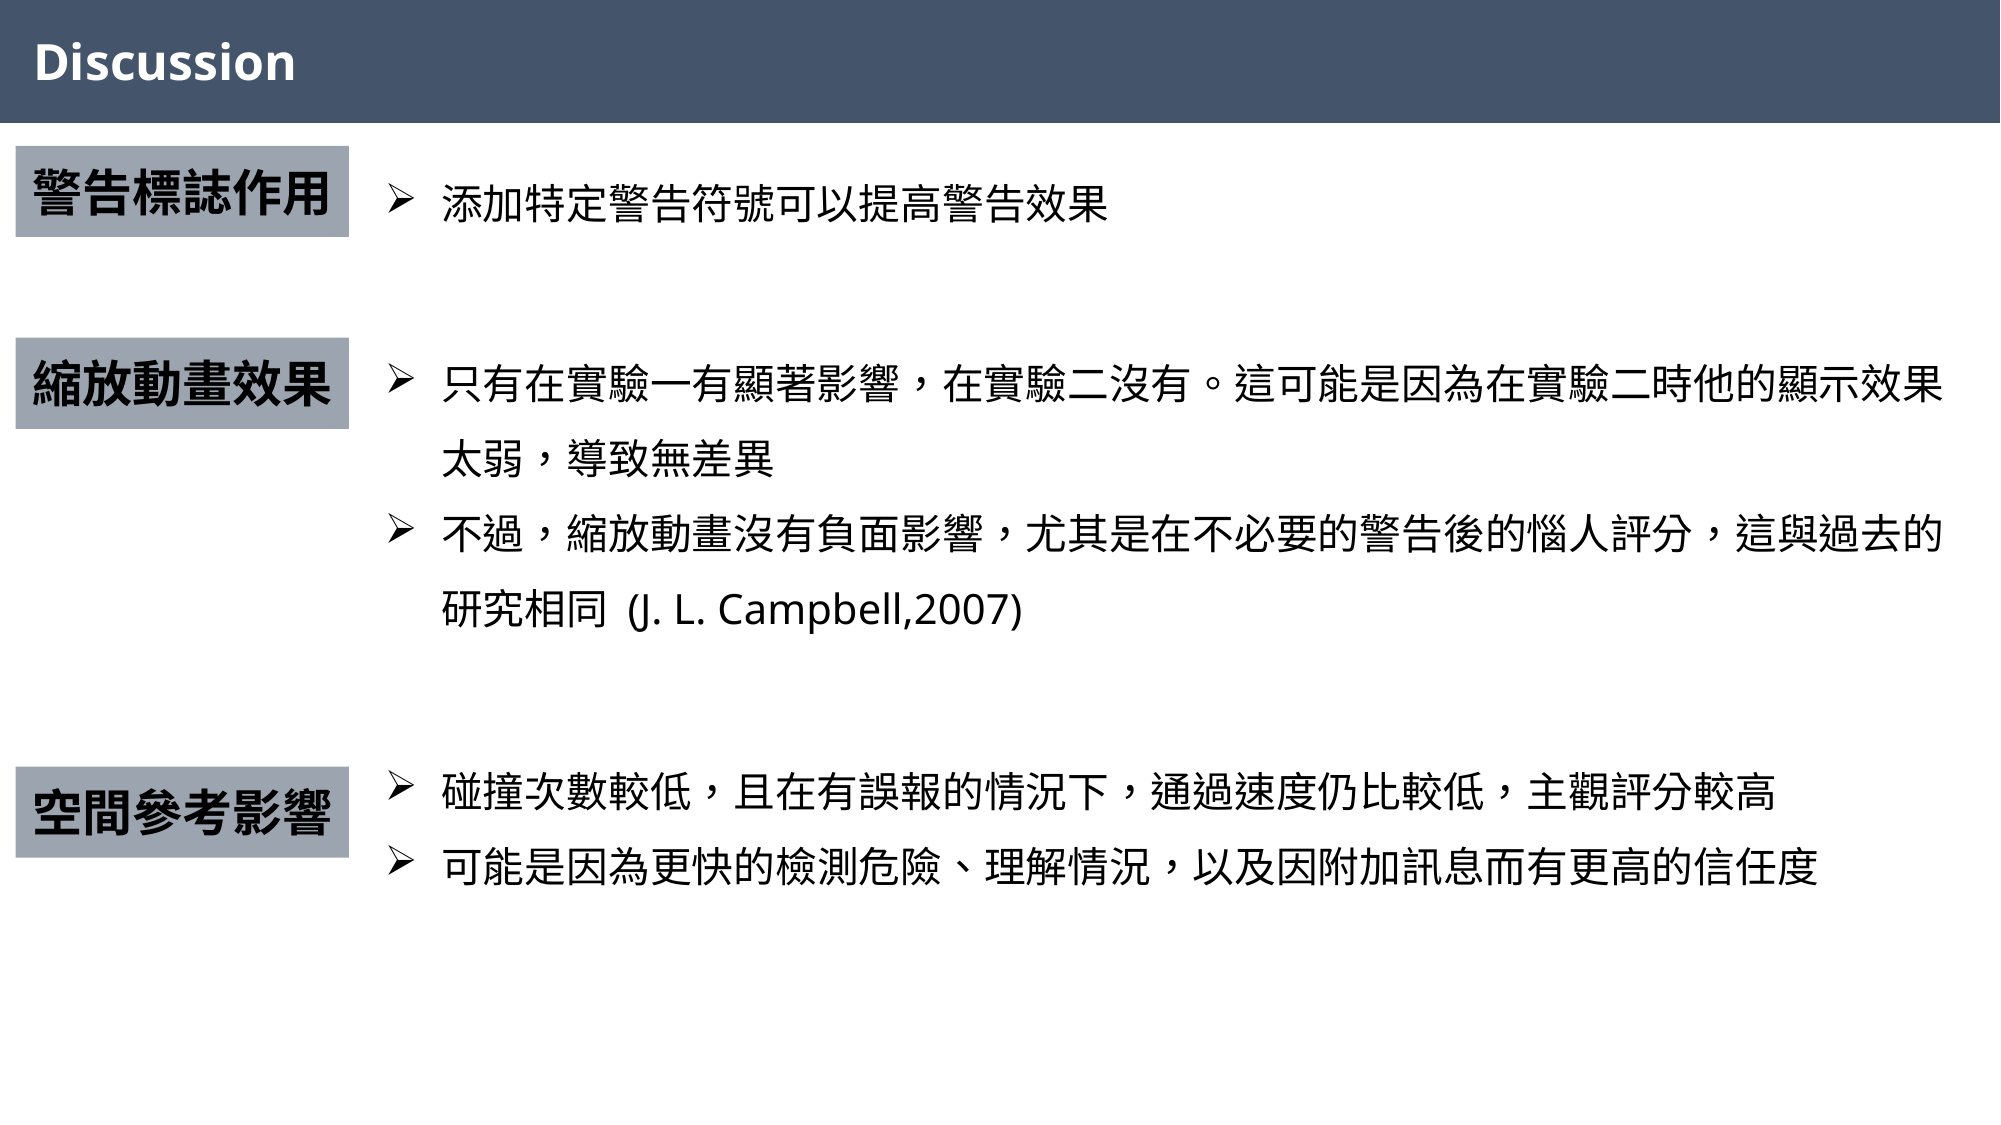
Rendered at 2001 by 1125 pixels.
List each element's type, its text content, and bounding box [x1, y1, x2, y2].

text_box 只有在實驗一有顯著影響，在實驗二沒有。這可能是因為在實驗二時他的顯示效果太弱，導致無差異 不過，縮放動畫沒有負面影響，尤其是在不必要的警告後的惱人評分，這與過去的研究相同 (J. L. Campbell,2007) [370, 325, 1961, 641]
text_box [15, 337, 349, 429]
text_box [15, 145, 1985, 238]
text_box [0, 0, 2000, 123]
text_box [15, 733, 1985, 892]
text_box Discussion [18, 22, 313, 98]
